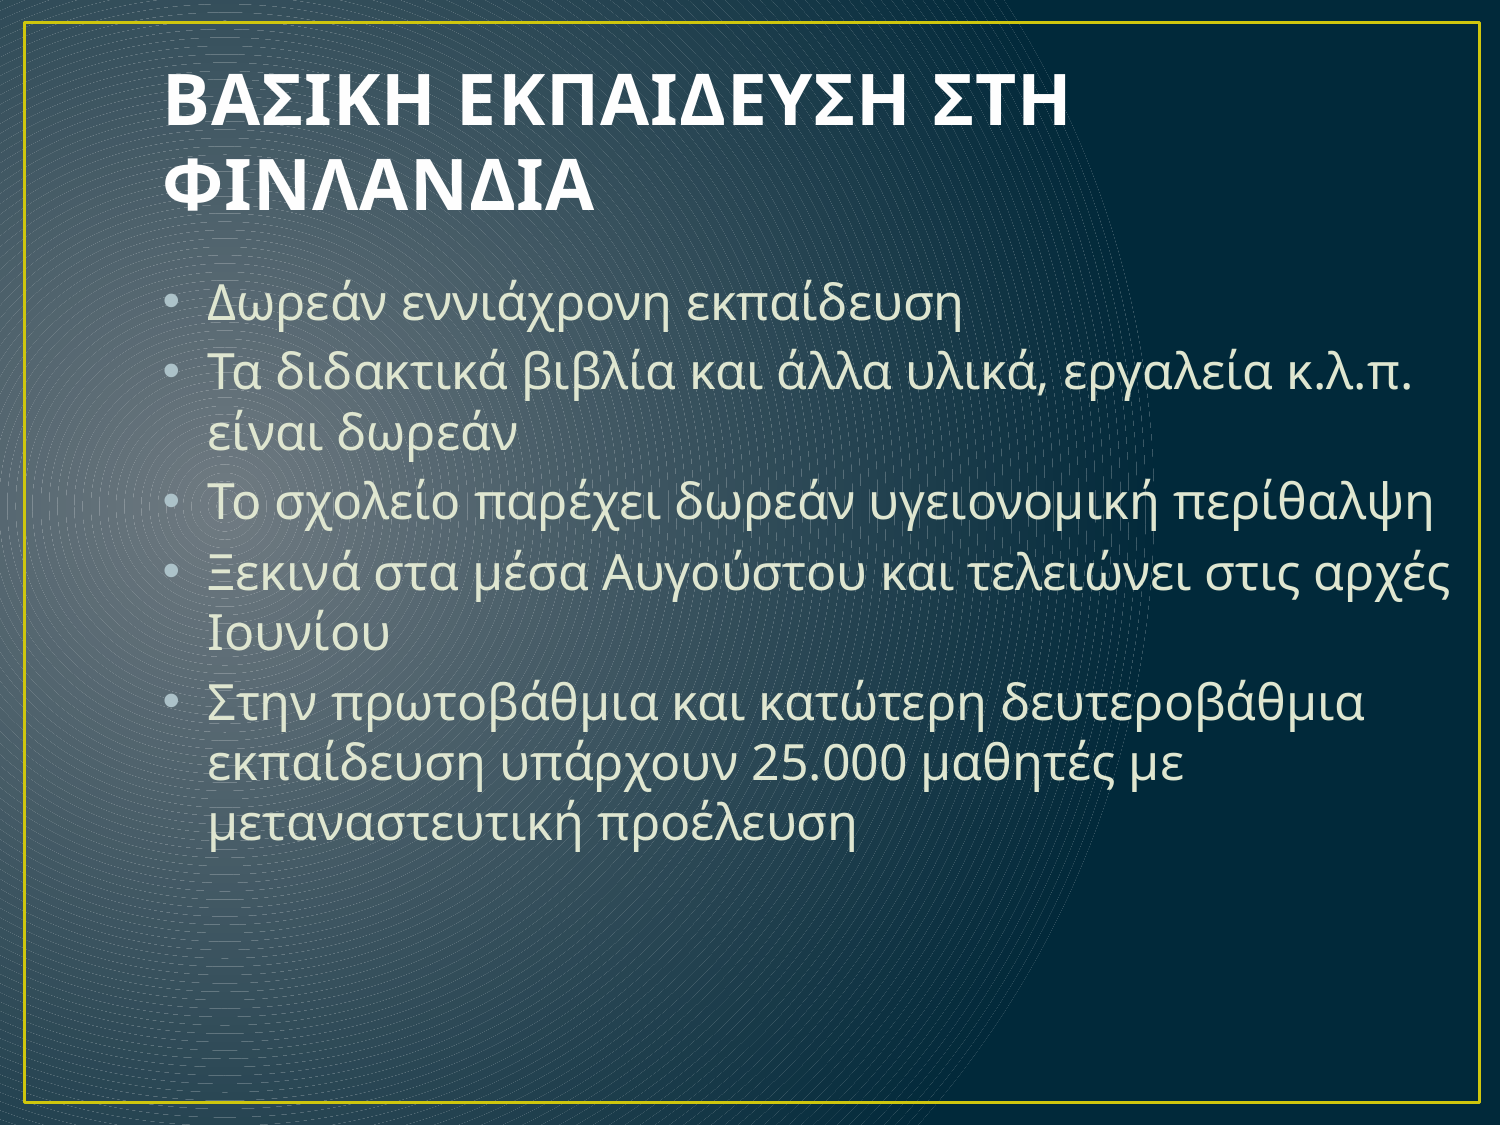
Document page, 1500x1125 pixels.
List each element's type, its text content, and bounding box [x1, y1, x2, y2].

title ΒΑΣΙΚΗ ΕΚΠΑΙΔΕΥΣΗ ΣΤΗ ΦΙΝΛΑΝΔΙΑ [147, 45, 1498, 233]
list Δωρεάν εννιάχρονη εκπαίδευση Τα διδακτικά βιβλία και άλλα υλικά, εργαλεία κ.λ.π. είναι δωρεάν Το σχολείο παρέχει δωρεάν υγειονομική περίθαλψη Ξεκινά στα μέσα Αυγούστου και τελειώνει στις αρχές Ιουνίου Στην πρωτοβάθμια και κατώτερη δευτεροβάθμια εκπαίδευση υπάρχουν 25.000 μαθητές με μεταναστευτική προέλευση [147, 262, 1498, 1005]
